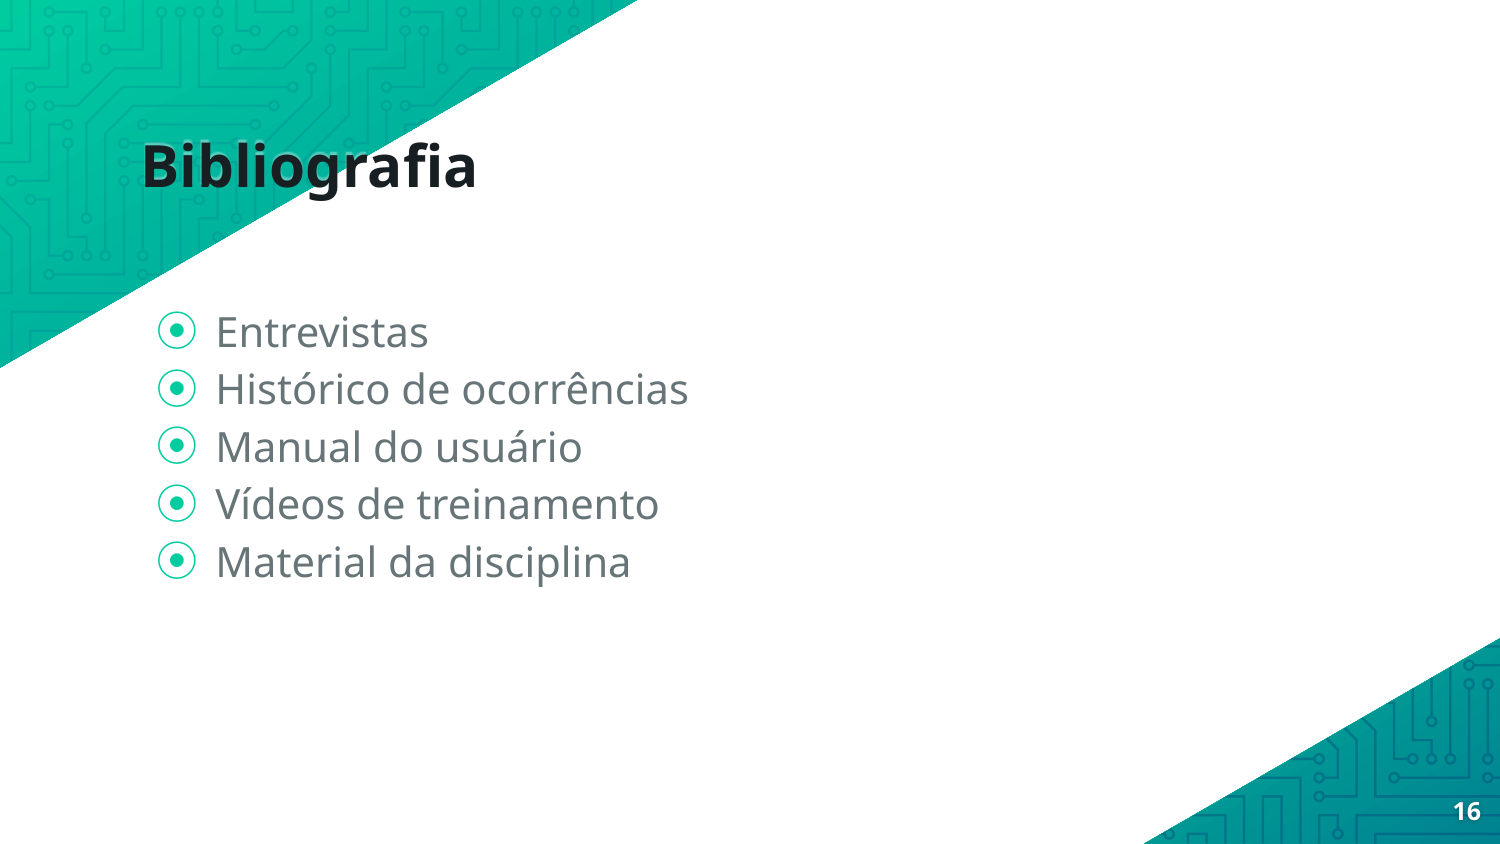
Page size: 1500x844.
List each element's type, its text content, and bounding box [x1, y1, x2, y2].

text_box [1144, 638, 1500, 844]
title Bibliografia [140, 137, 699, 298]
list Entrevistas Histórico de ocorrências Manual do usuário Vídeos de treinamento Material da disciplina [140, 298, 699, 683]
